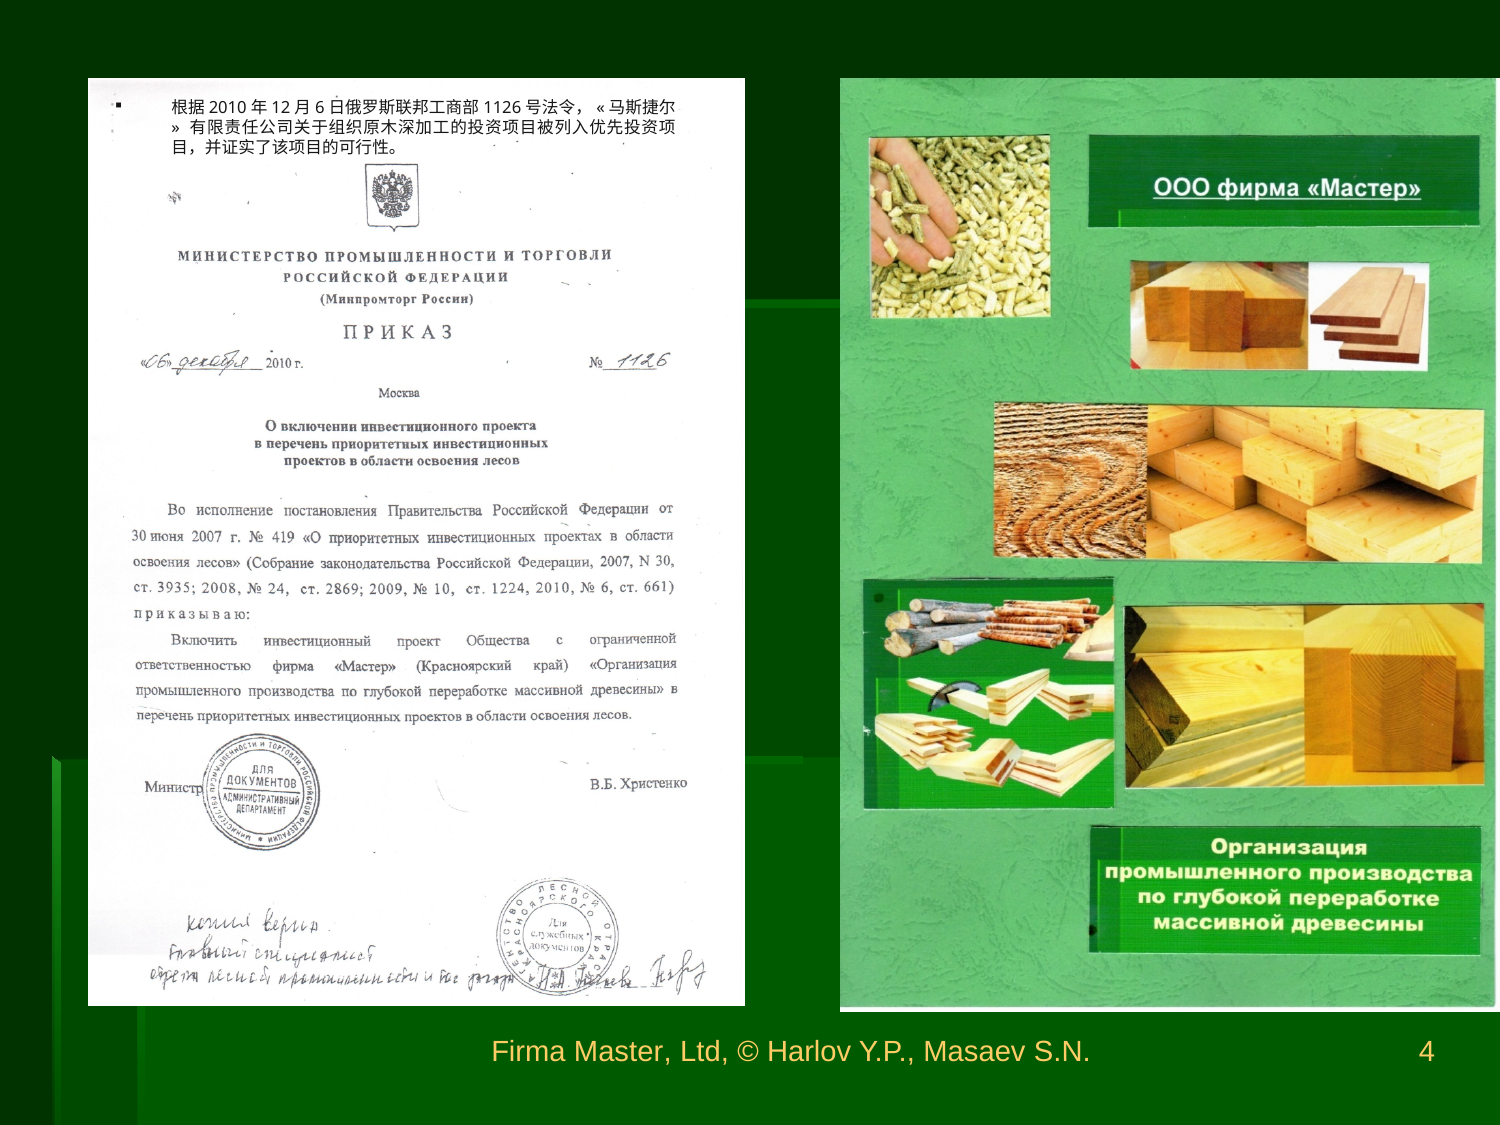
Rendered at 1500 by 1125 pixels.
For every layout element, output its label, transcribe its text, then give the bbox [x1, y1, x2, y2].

picture [839, 77, 1500, 1012]
text_box 4 [1137, 1024, 1450, 1103]
picture [88, 77, 746, 1007]
footer Firma Master, Ltd, © Harlov Y.P., Masaev S.N. [454, 1024, 1129, 1083]
